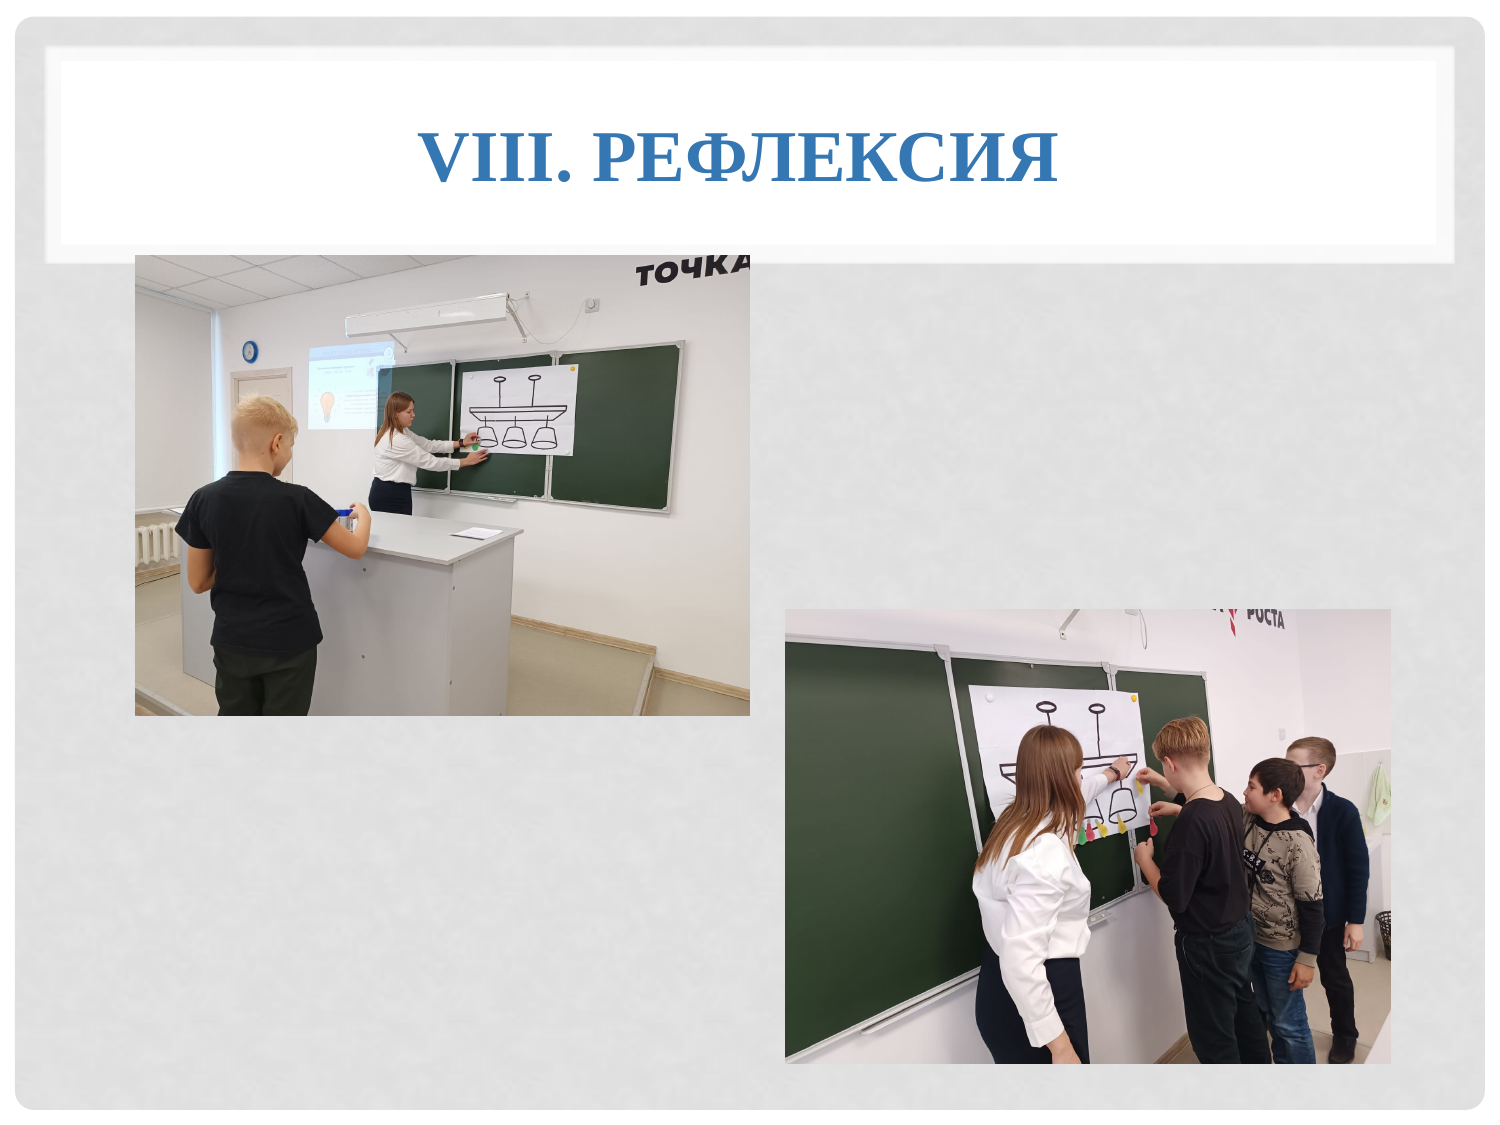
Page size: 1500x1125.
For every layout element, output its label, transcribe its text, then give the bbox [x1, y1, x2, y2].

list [785, 609, 1391, 1064]
picture [135, 255, 751, 717]
title VIII. Рефлексия [69, 66, 1425, 238]
